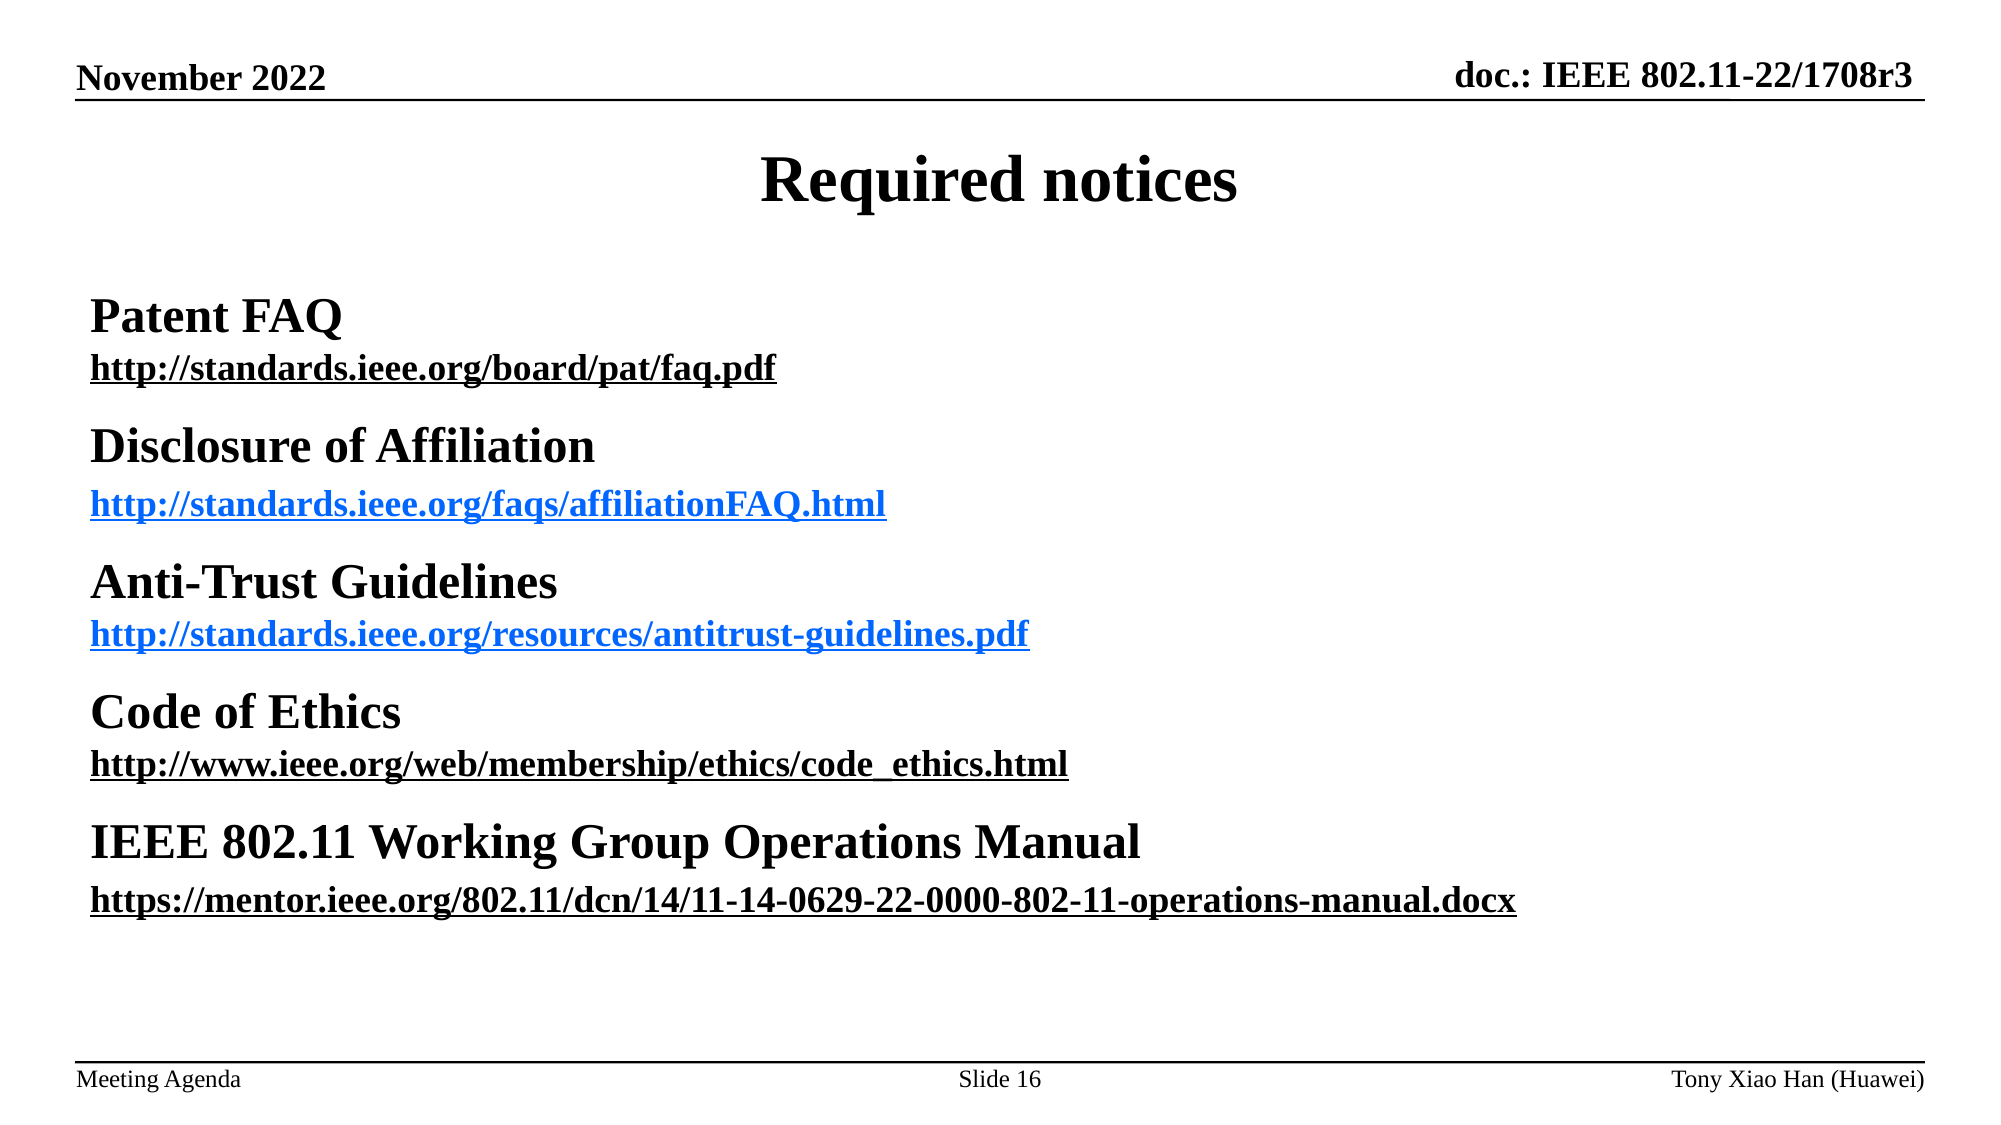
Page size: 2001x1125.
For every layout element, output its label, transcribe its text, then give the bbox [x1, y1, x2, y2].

text_box Patent FAQ http://standards.ieee.org/board/pat/faq.pdf Disclosure of Affiliation http://standards.ieee.org/faqs/affiliationFAQ.html Anti-Trust Guidelines http://standards.ieee.org/resources/antitrust-guidelines.pdf Code of Ethics http://www.ieee.org/web/membership/ethics/code_ethics.html IEEE 802.11 Working Group Operations Manual https://mentor.ieee.org/802.11/dcn/14/11-14-0629-22-0000-802-11-operations-manual.docx [75, 275, 1925, 1050]
text_box Required notices [362, 87, 1638, 263]
